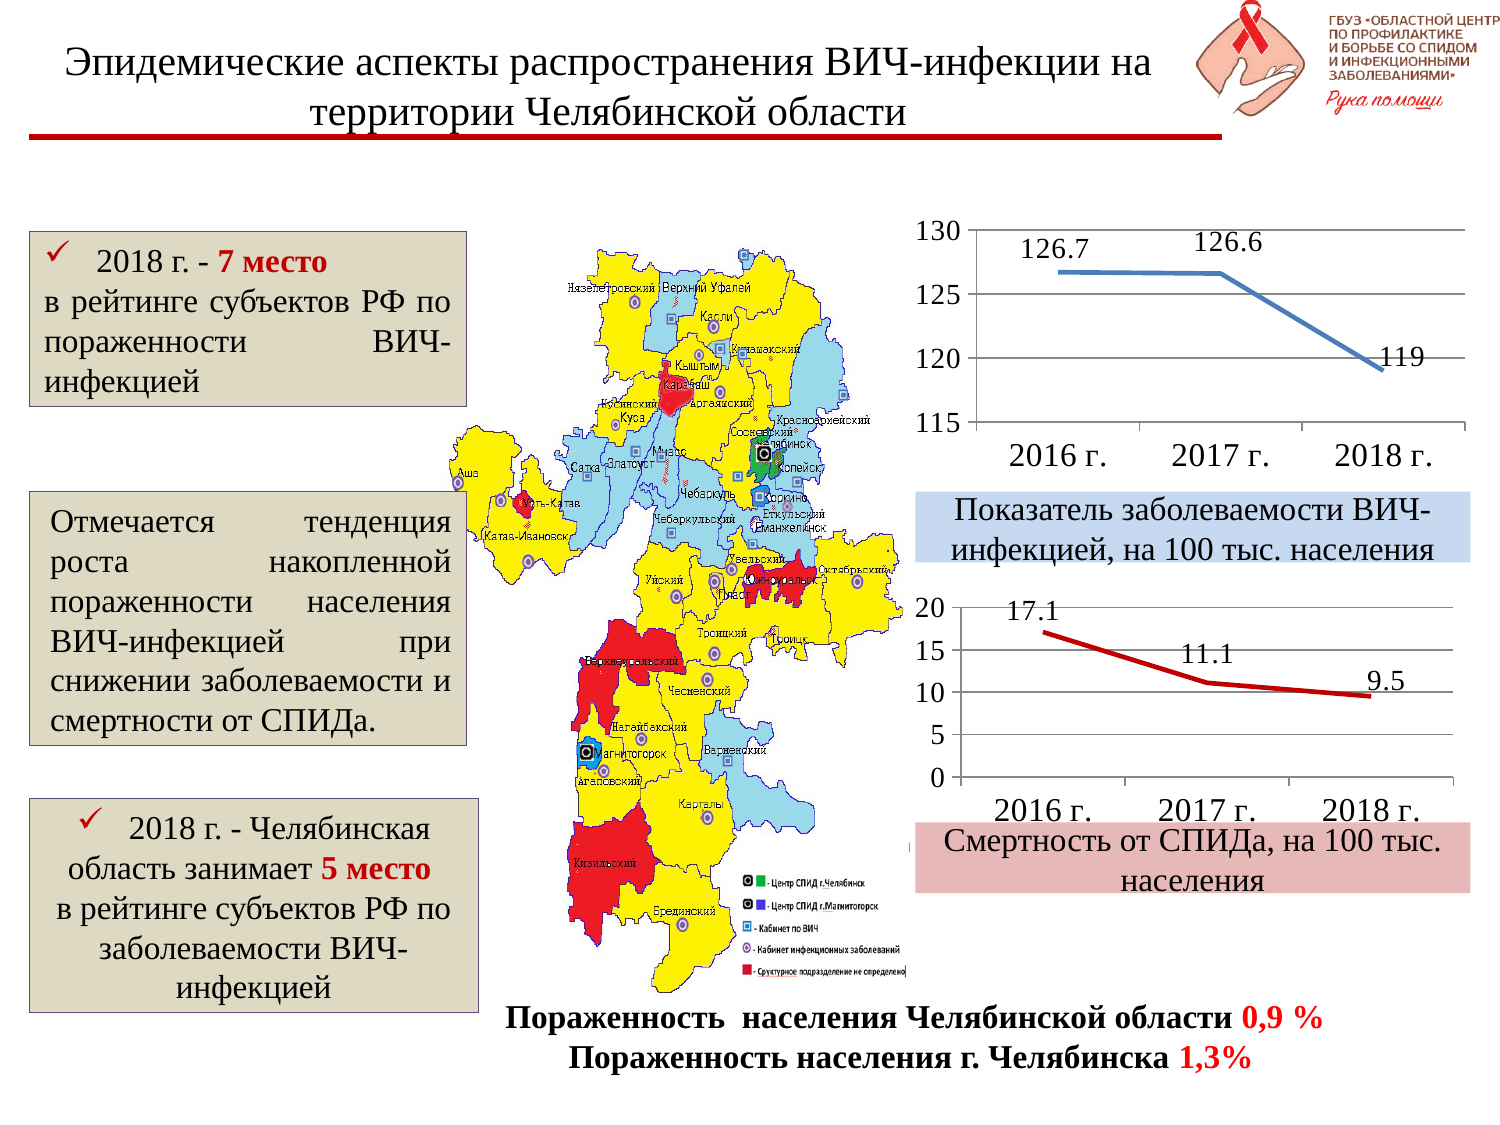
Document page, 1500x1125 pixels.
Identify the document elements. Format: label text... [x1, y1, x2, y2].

text_box Пораженность населения Челябинской области 0,9 % Пораженность населения г. Челябинска 1,3% [478, 987, 1353, 1083]
text_box Показатель заболеваемости ВИЧ-инфекцией, на 100 тыс. населения [914, 489, 1473, 564]
picture [442, 243, 910, 1000]
chart [903, 585, 1465, 835]
text_box 2018 г. - 7 место в рейтинге субъектов РФ по пораженности ВИЧ-инфекцией [29, 231, 467, 407]
text_box Эпидемические аспекты распространения ВИЧ-инфекции на территории Челябинской области [27, 29, 1189, 139]
text_box Смертность от СПИДа, на 100 тыс. населения [914, 820, 1473, 895]
text_box 2018 г. - Челябинская область занимает 5 место в рейтинге субъектов РФ по заболеваемости ВИЧ-инфекцией [29, 798, 478, 1013]
picture [1195, 0, 1500, 140]
text_box Отмечается тенденция роста накопленной пораженности населения ВИЧ-инфекцией при снижении заболеваемости и смертности от СПИДа. [29, 491, 437, 746]
chart [903, 207, 1477, 481]
